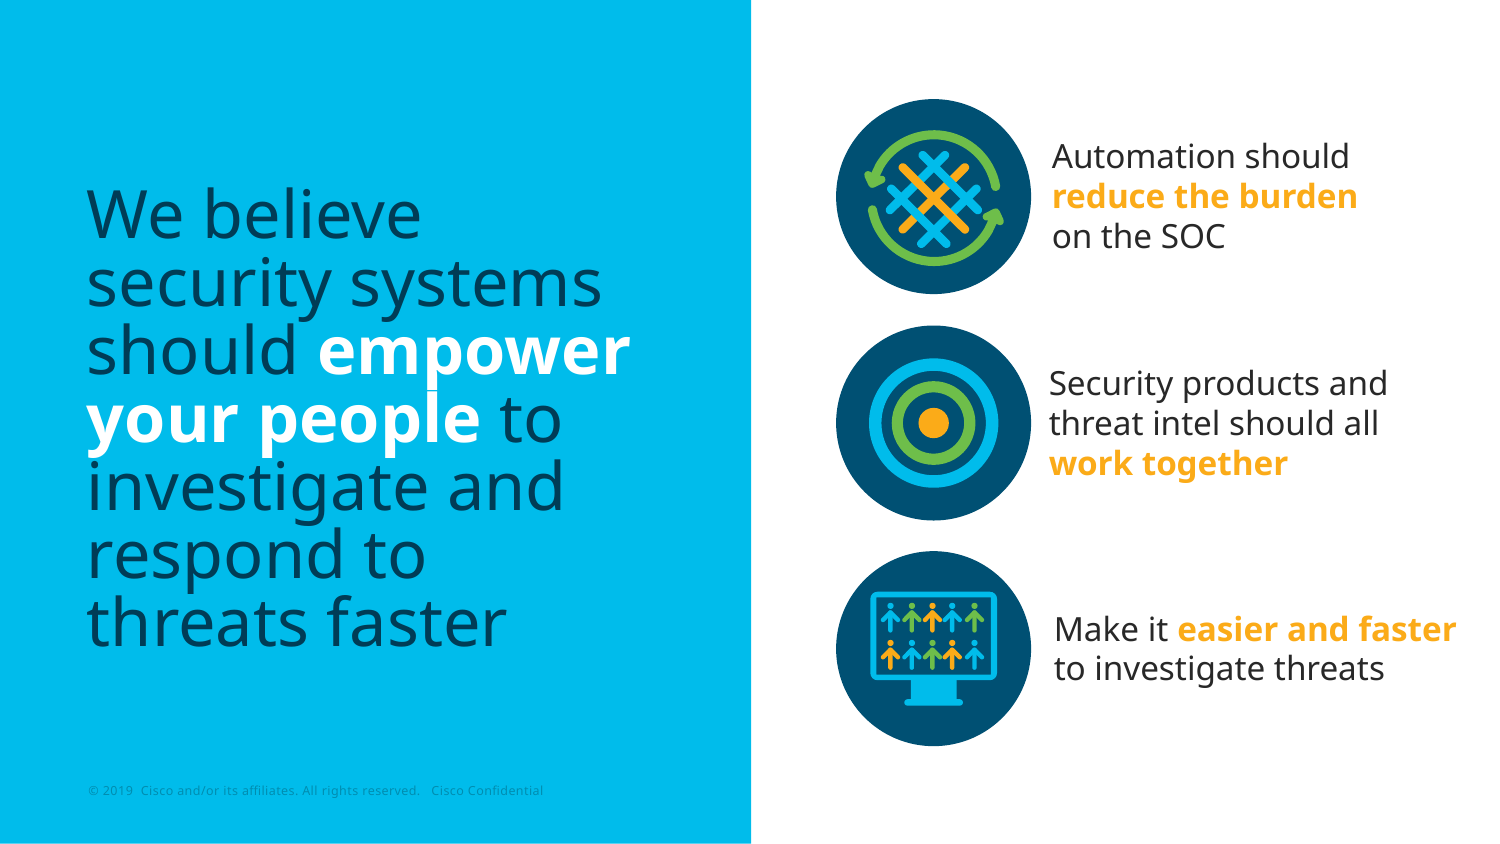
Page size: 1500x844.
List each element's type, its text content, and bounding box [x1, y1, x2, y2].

text_box Security products and threat intel should all work together [1048, 373, 1471, 470]
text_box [835, 98, 1032, 295]
text_box Automation should reduce the burden on the SOC [1051, 147, 1471, 244]
text_box Make it easier and faster to investigate threats [1053, 599, 1471, 696]
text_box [835, 325, 1032, 521]
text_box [835, 550, 1032, 747]
title We believe security systems should empower your people to investigate and respond to threats faster [71, 272, 697, 572]
